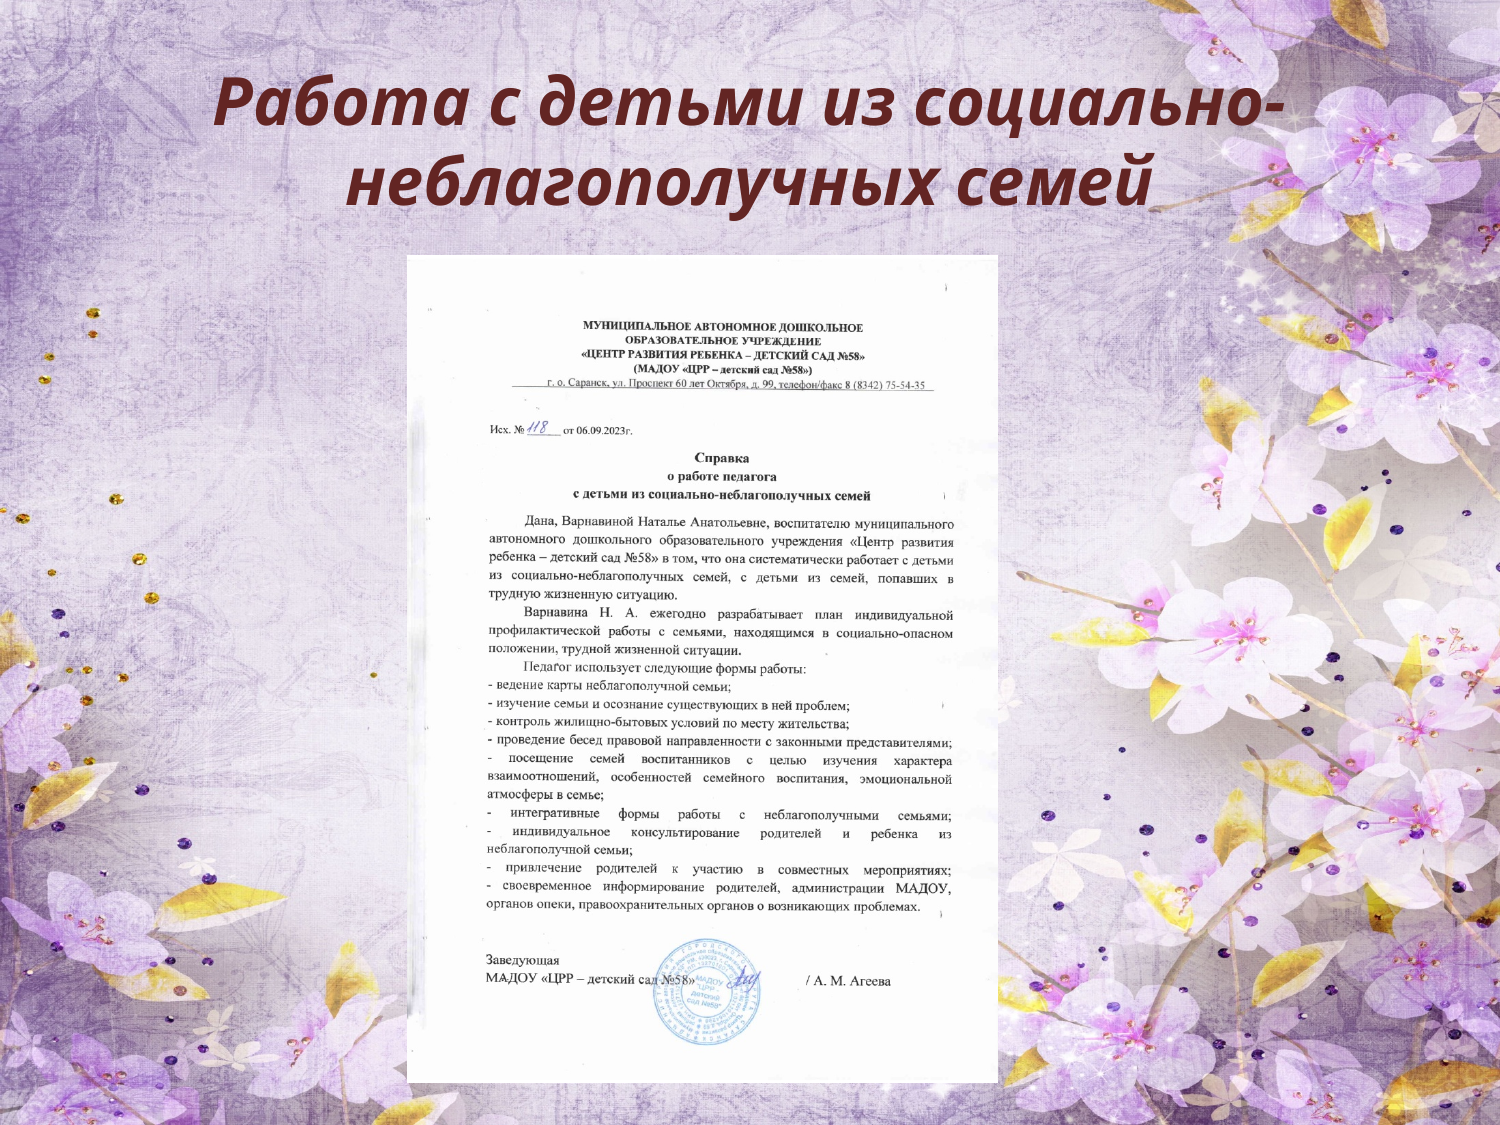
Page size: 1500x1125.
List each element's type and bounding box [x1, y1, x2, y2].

list [407, 255, 999, 1083]
picture [0, 0, 1500, 1125]
